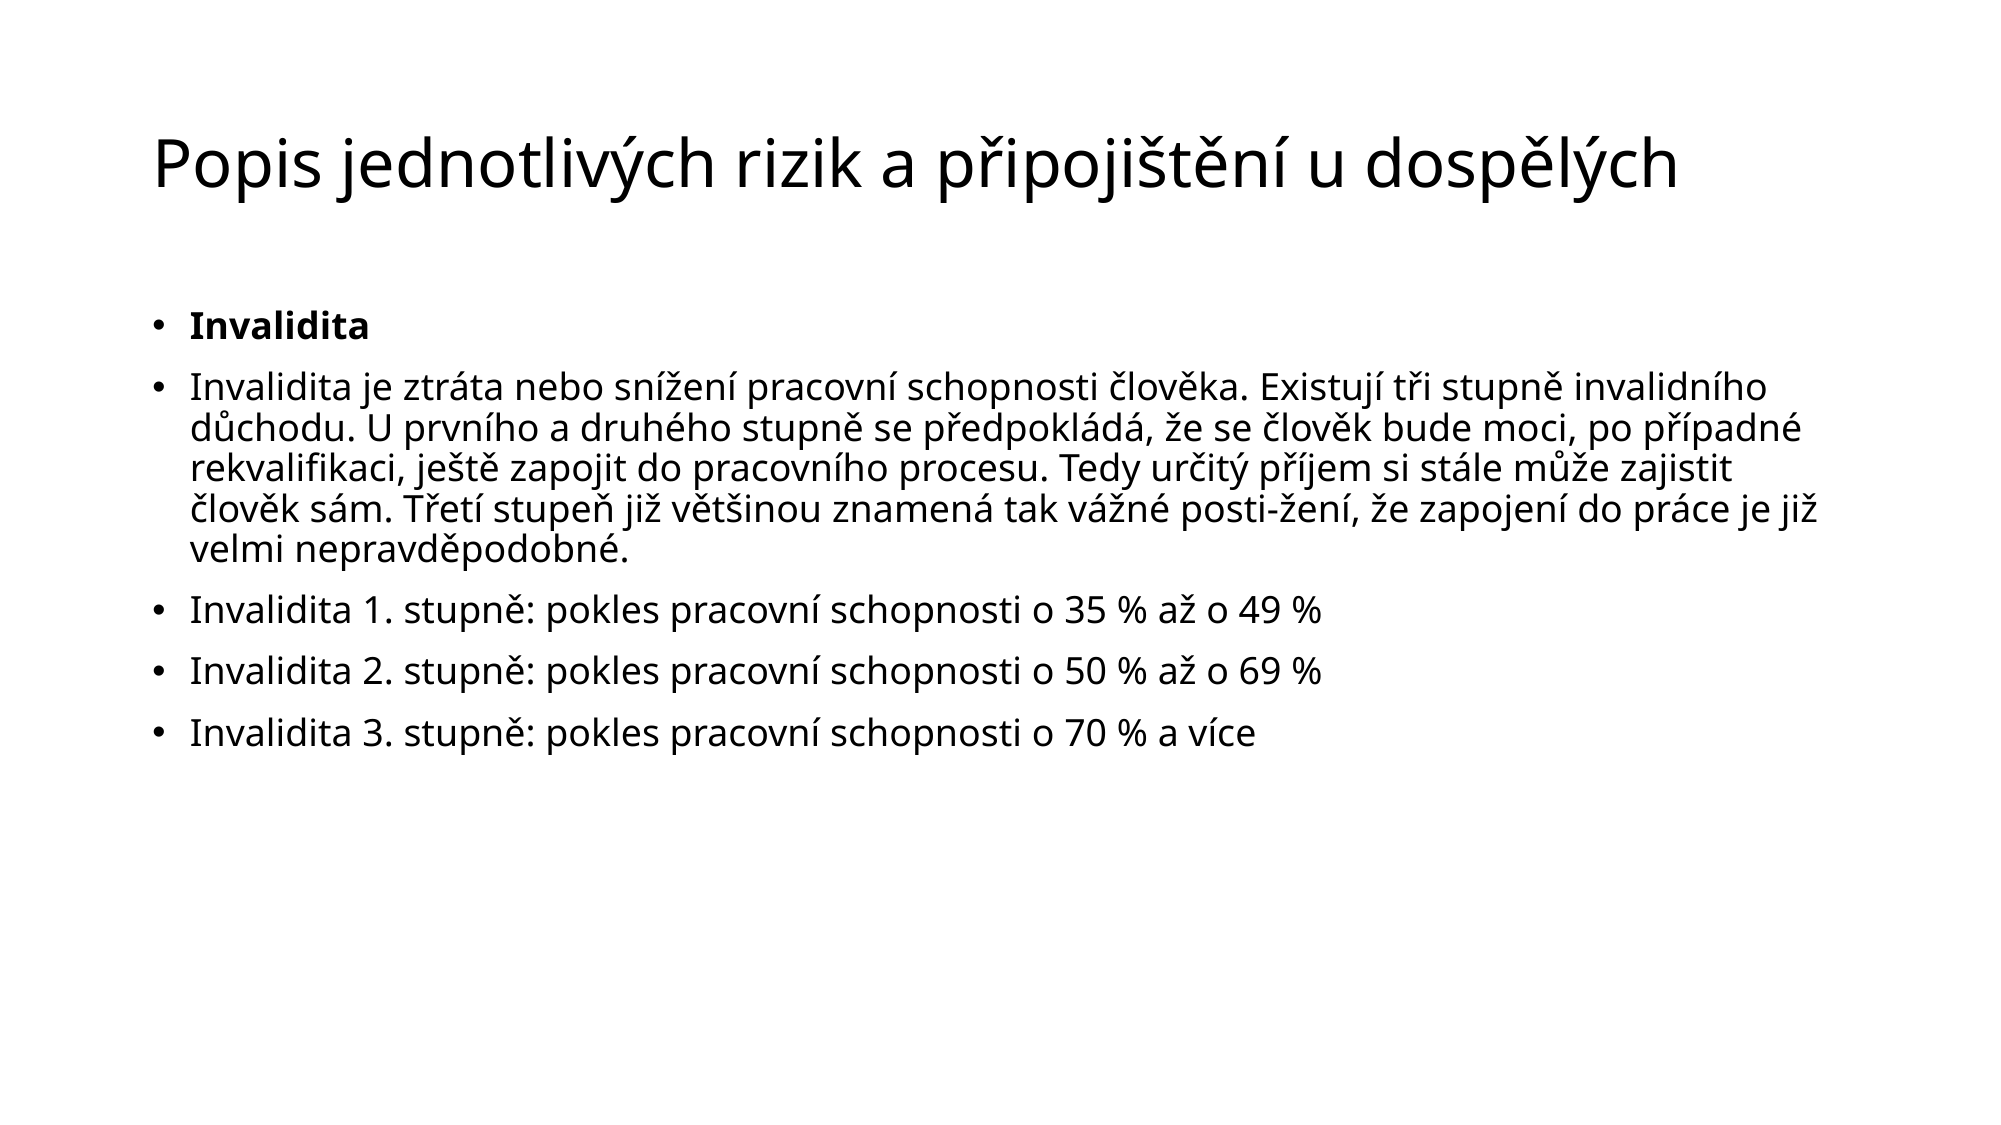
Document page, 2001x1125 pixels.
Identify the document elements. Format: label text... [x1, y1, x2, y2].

title Popis jednotlivých rizik a připojištění u dospělých [137, 59, 1863, 278]
list Invalidita Invalidita je ztráta nebo snížení pracovní schopnosti člověka. Existují tři stupně invalidního důchodu. U prvního a druhého stupně se předpokládá, že se člověk bude moci, po případné rekvalifikaci, ještě zapojit do pracovního procesu. Tedy určitý příjem si stále může zajistit člověk sám. Třetí stupeň již většinou znamená tak vážné posti-žení, že zapojení do práce je již velmi nepravděpodobné. Invalidita 1. stupně: pokles pracovní schopnosti o 35 % až o 49 % Invalidita 2. stupně: pokles pracovní schopnosti o 50 % až o 69 % Invalidita 3. stupně: pokles pracovní schopnosti o 70 % a více [137, 299, 1863, 1014]
